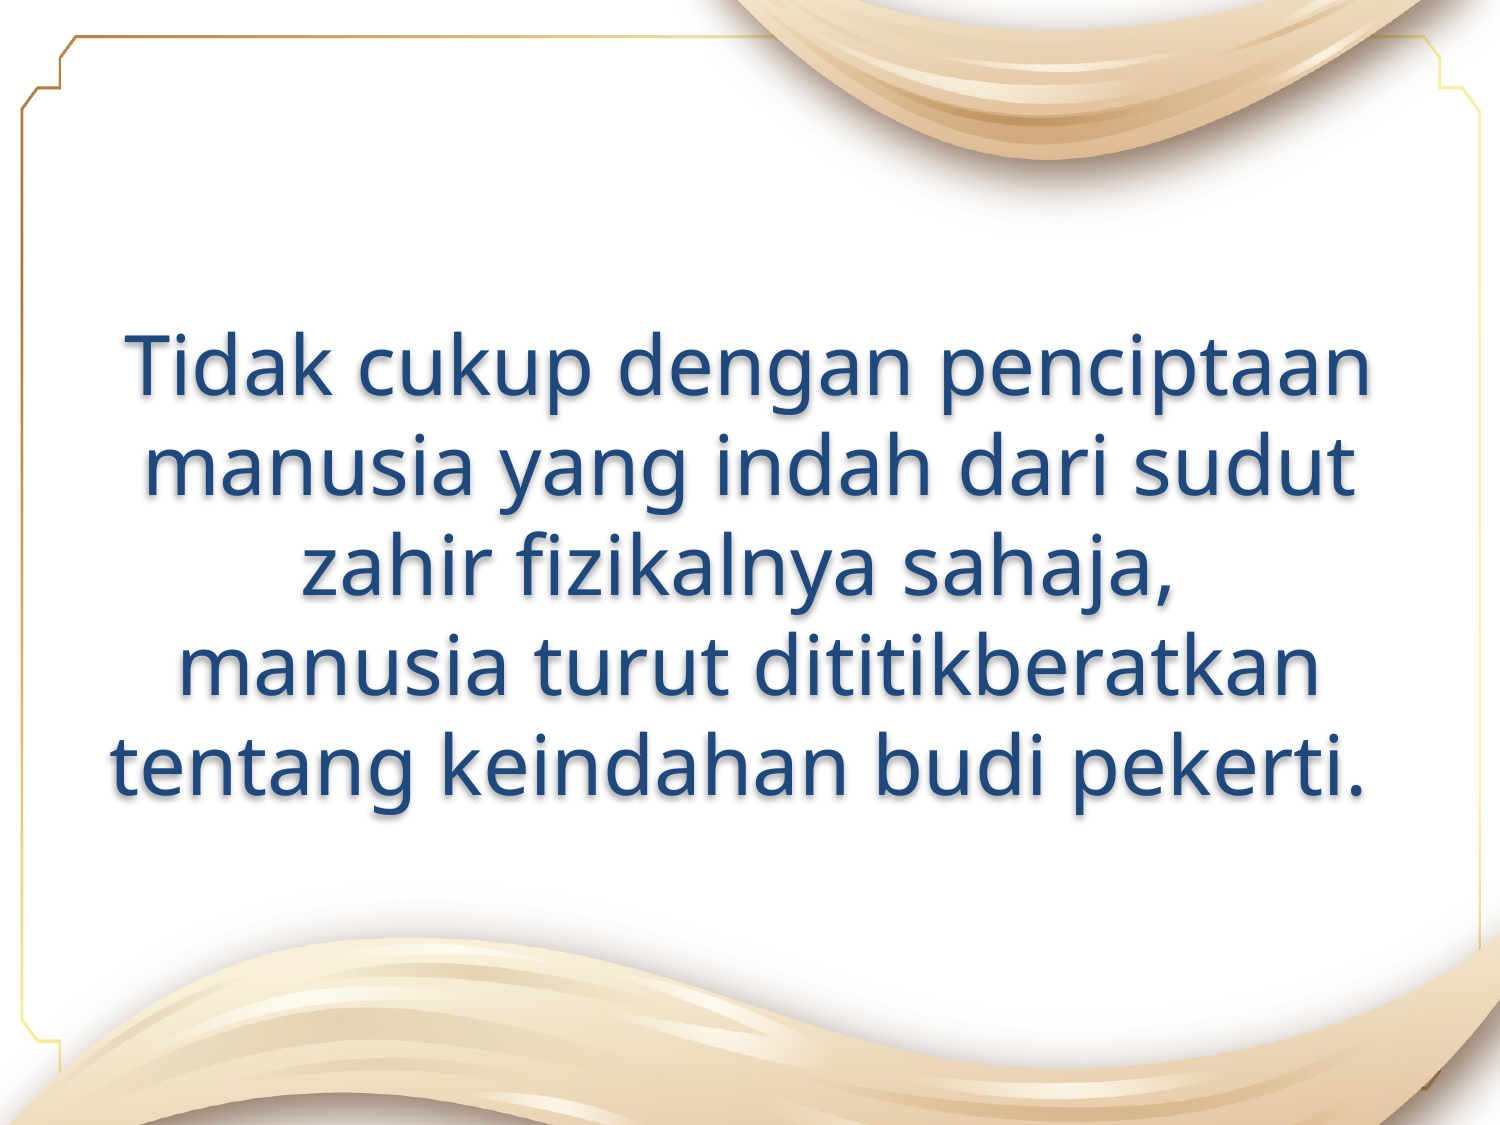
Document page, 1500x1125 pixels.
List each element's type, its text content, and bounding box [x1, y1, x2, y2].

text_box Tidak cukup dengan penciptaan manusia yang indah dari sudut zahir fizikalnya sahaja, manusia turut dititikberatkan tentang keindahan budi pekerti. [39, 205, 1461, 920]
picture [0, 0, 1500, 1125]
